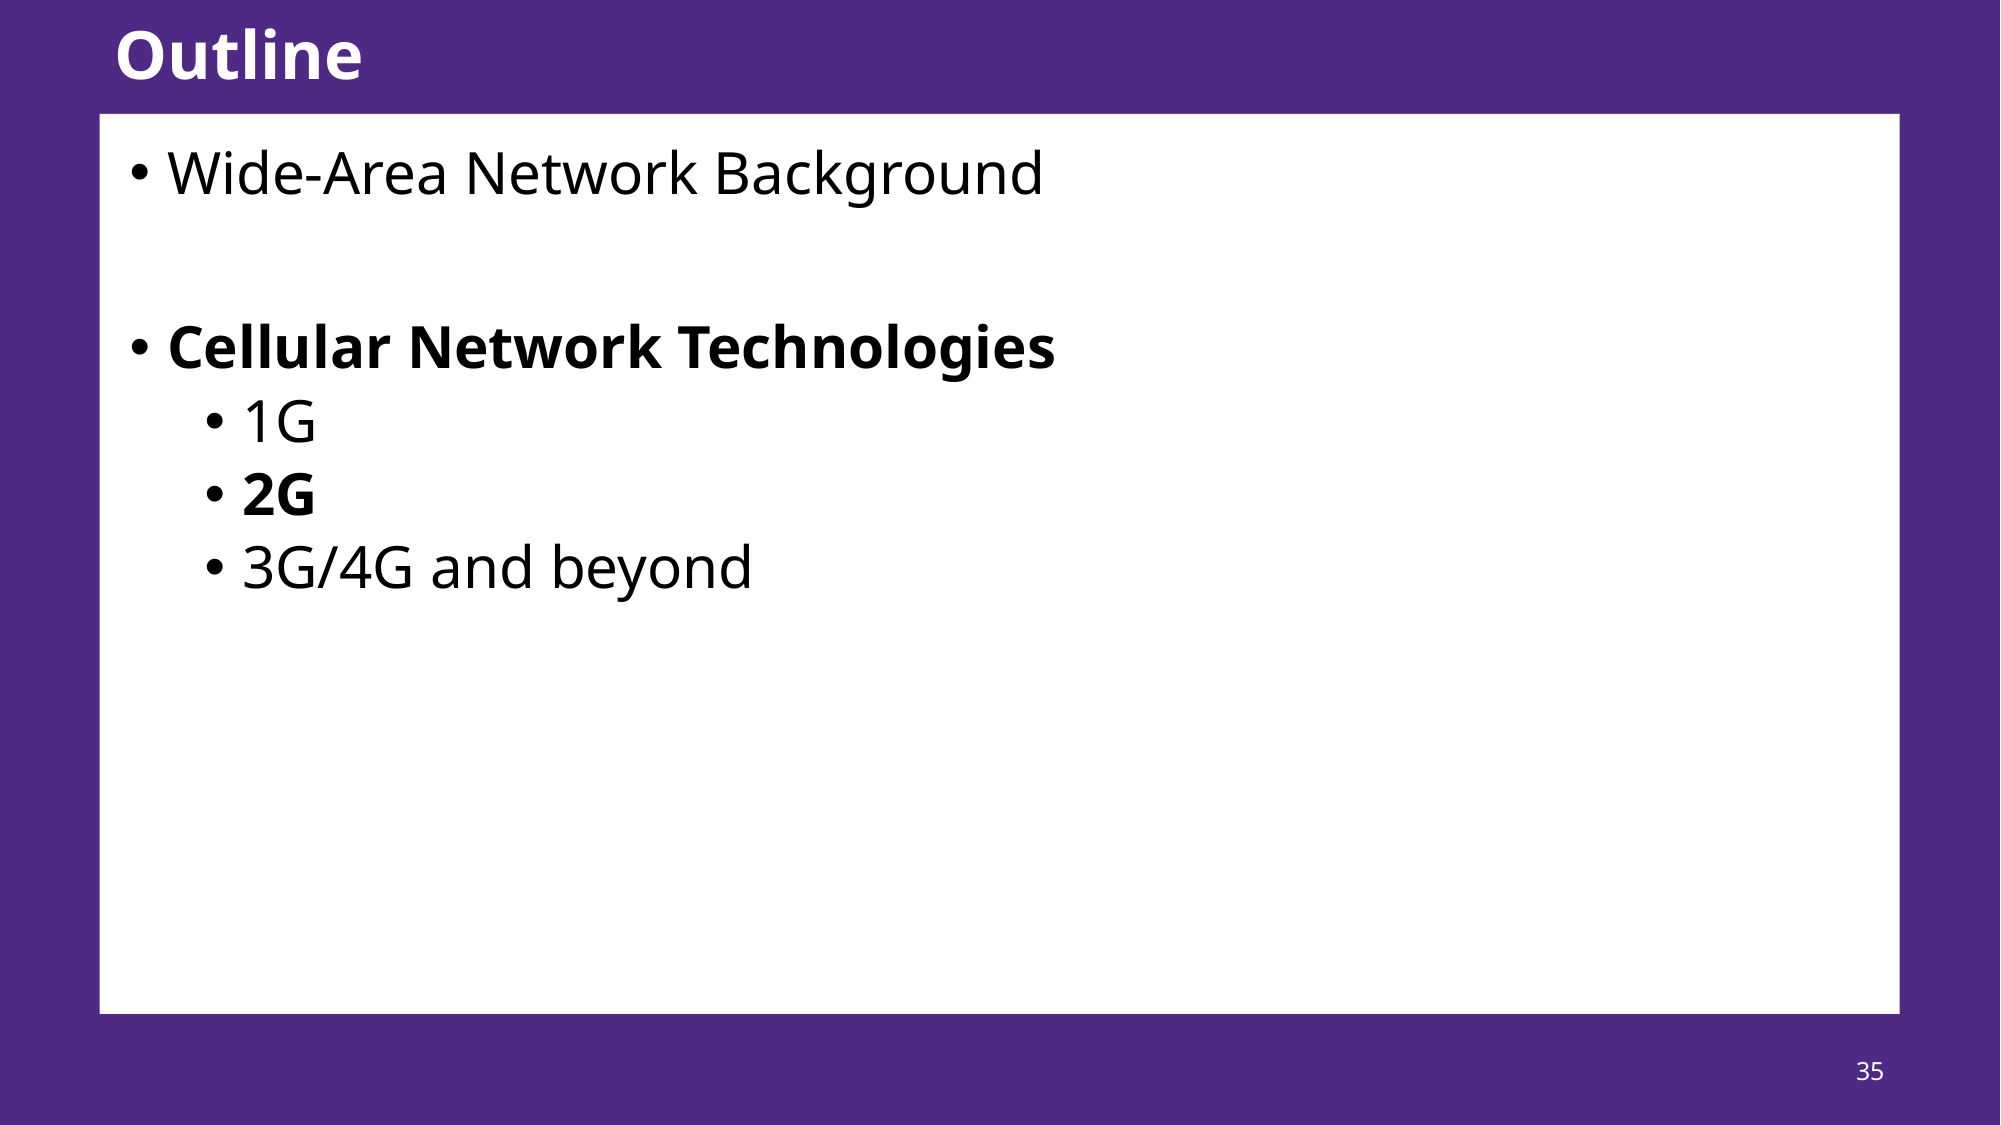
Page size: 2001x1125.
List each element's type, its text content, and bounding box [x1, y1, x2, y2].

list Wide-Area Network Background Cellular Network Technologies 1G 2G 3G/4G and beyond [99, 114, 1900, 1014]
slide_number 35 [1749, 1042, 1900, 1103]
title Outline [99, 1, 1900, 114]
